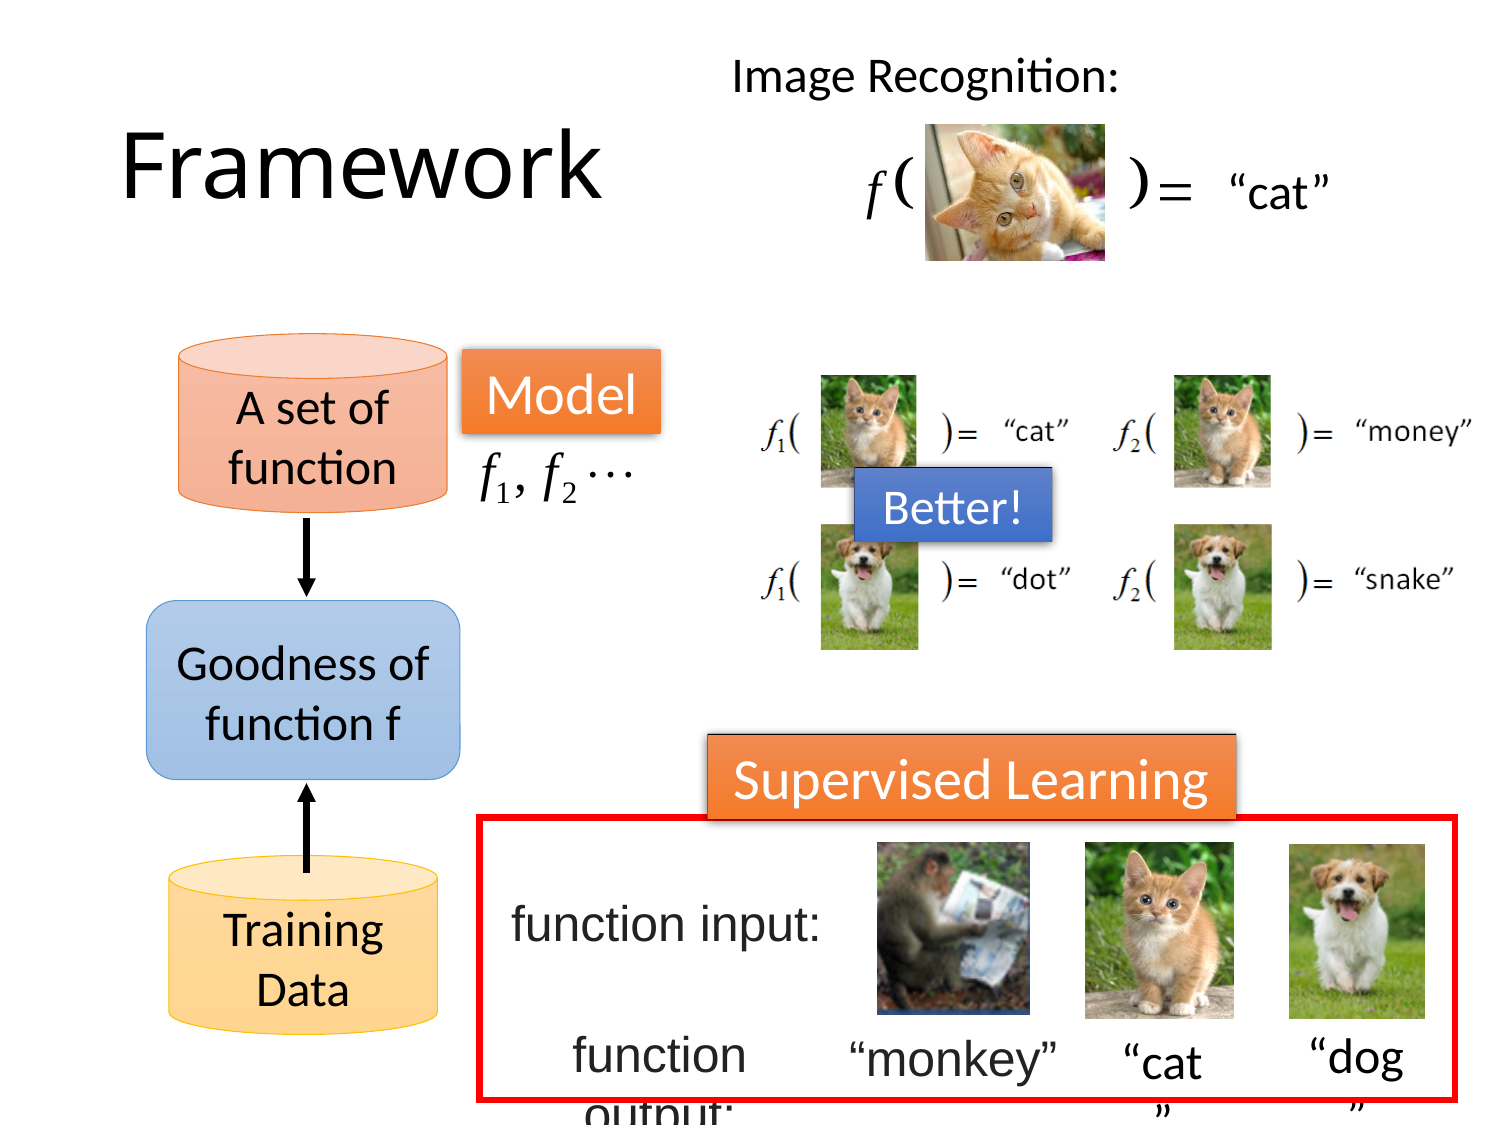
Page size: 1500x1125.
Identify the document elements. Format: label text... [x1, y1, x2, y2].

text_box Training Data [168, 869, 438, 1036]
picture [876, 842, 1030, 1016]
text_box Model [462, 349, 661, 434]
text_box function output: [475, 1014, 845, 1125]
picture [761, 375, 1091, 650]
picture [1104, 375, 1473, 650]
text_box [479, 817, 1456, 1101]
text_box “cat” [1097, 1101, 1228, 1125]
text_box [848, 124, 1397, 261]
picture [1289, 844, 1425, 1019]
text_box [462, 436, 645, 513]
text_box A set of function [178, 333, 448, 514]
text_box Image Recognition: [716, 34, 1228, 110]
text_box Supervised Learning [707, 733, 1237, 819]
title Framework [103, 59, 1397, 278]
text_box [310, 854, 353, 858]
text_box Goodness of function f [145, 600, 461, 781]
picture [1085, 842, 1234, 1019]
text_box “dog” [1291, 1101, 1422, 1125]
